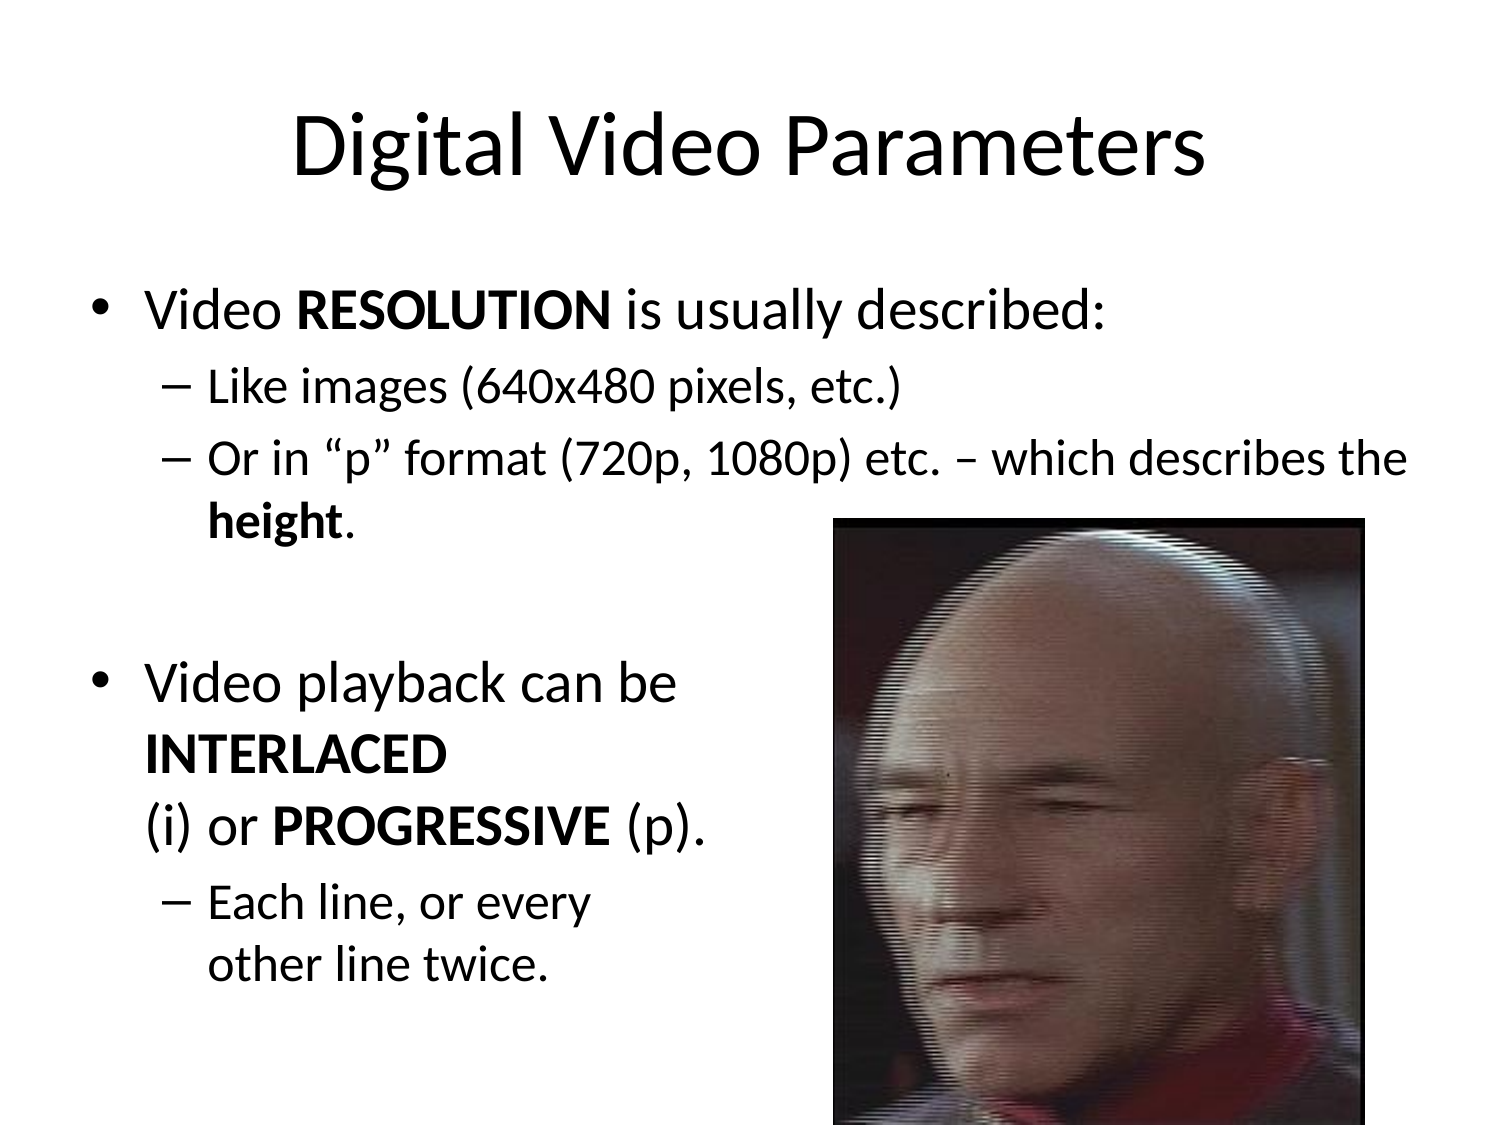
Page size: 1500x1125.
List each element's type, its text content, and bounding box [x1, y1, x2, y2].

title Digital Video Parameters [75, 45, 1425, 233]
picture [832, 518, 1365, 1125]
list Video RESOLUTION is usually described: Like images (640x480 pixels, etc.) Or in “p” format (720p, 1080p) etc. – which describes the height. Video playback can be INTERLACED (i) or PROGRESSIVE (p). Each line, or every other line twice. [75, 262, 1425, 1005]
